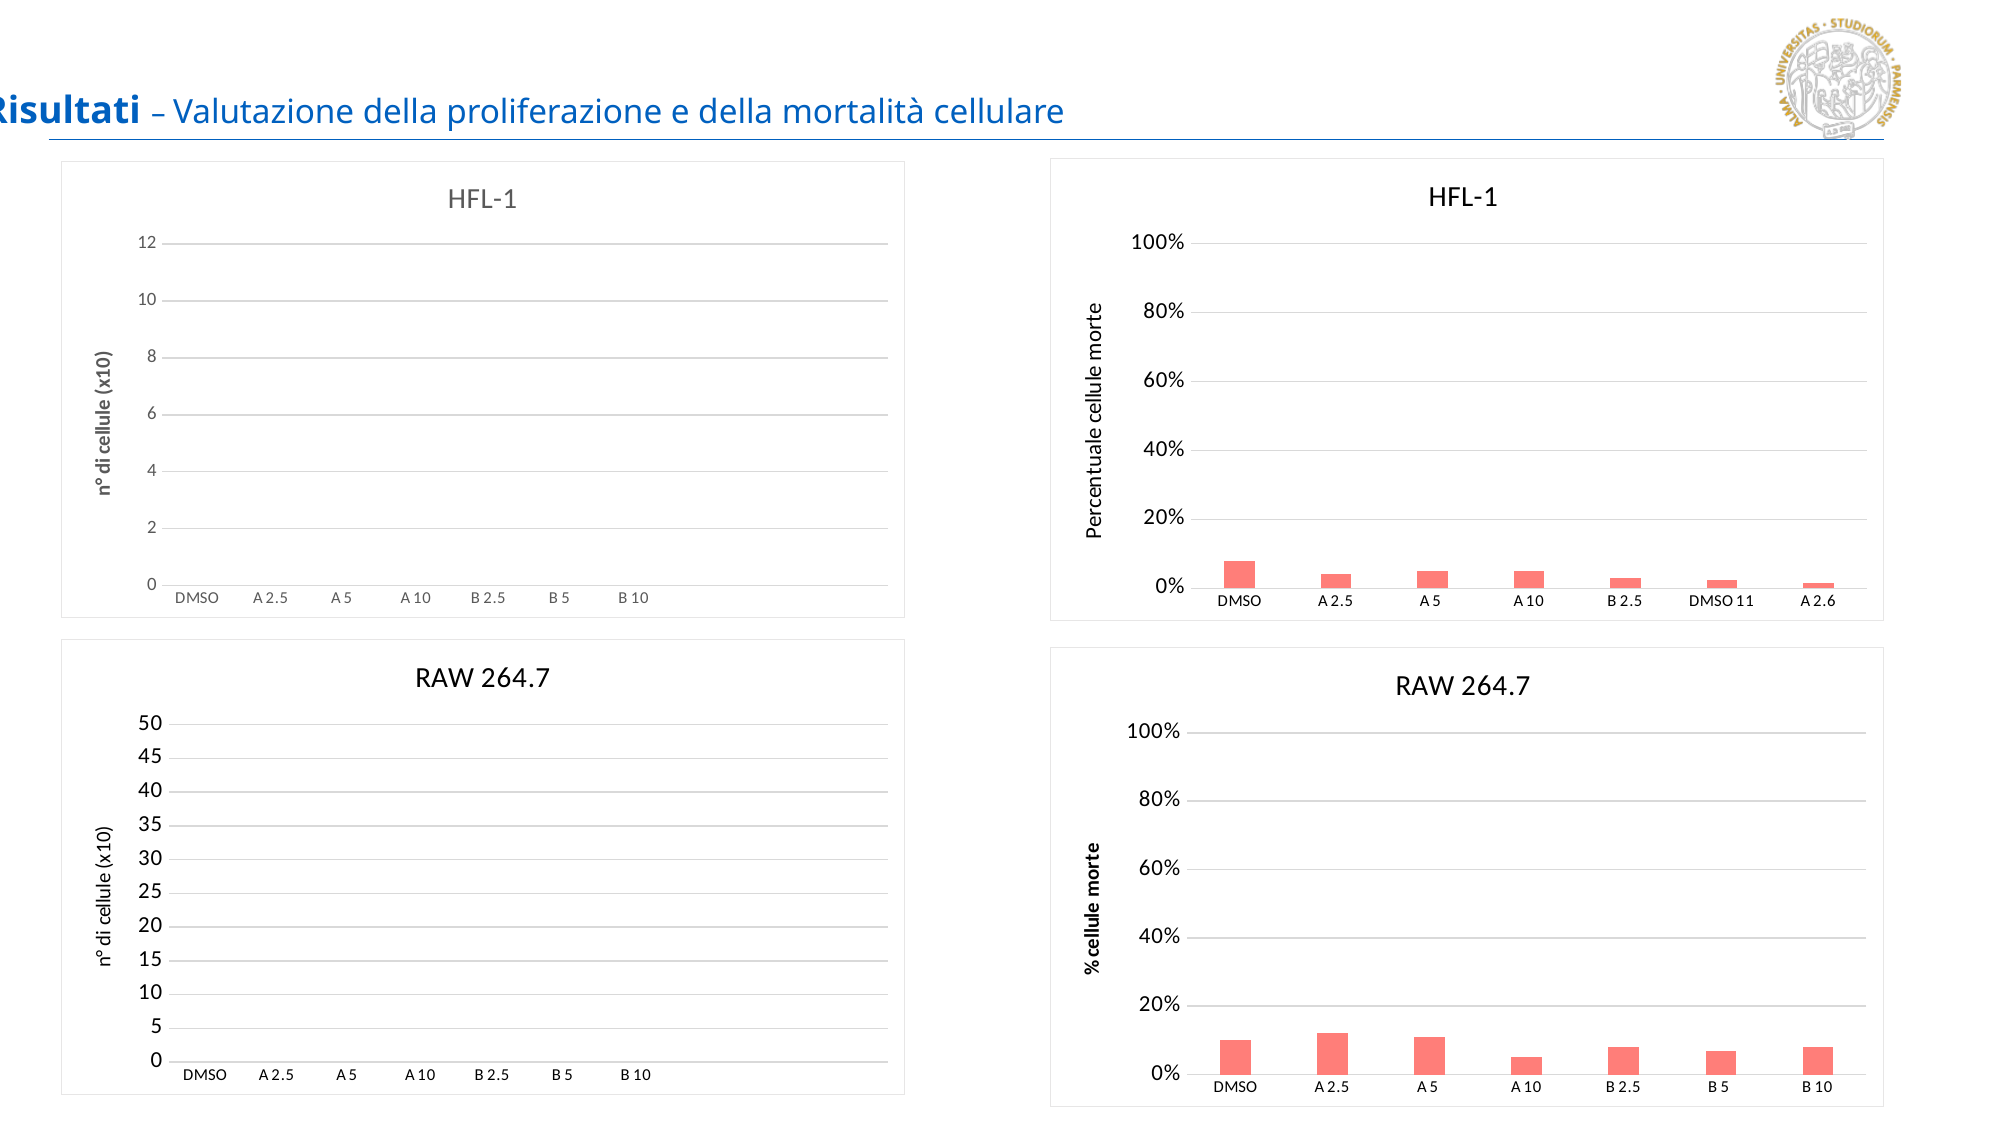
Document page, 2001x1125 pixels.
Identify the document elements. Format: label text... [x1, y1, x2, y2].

chart [1050, 647, 1884, 1107]
picture [1763, 18, 1902, 140]
chart [61, 639, 905, 1095]
chart [1050, 158, 1884, 621]
chart [61, 161, 905, 618]
text_box Risultati – Valutazione della proliferazione e della mortalità cellulare [0, 78, 1081, 139]
